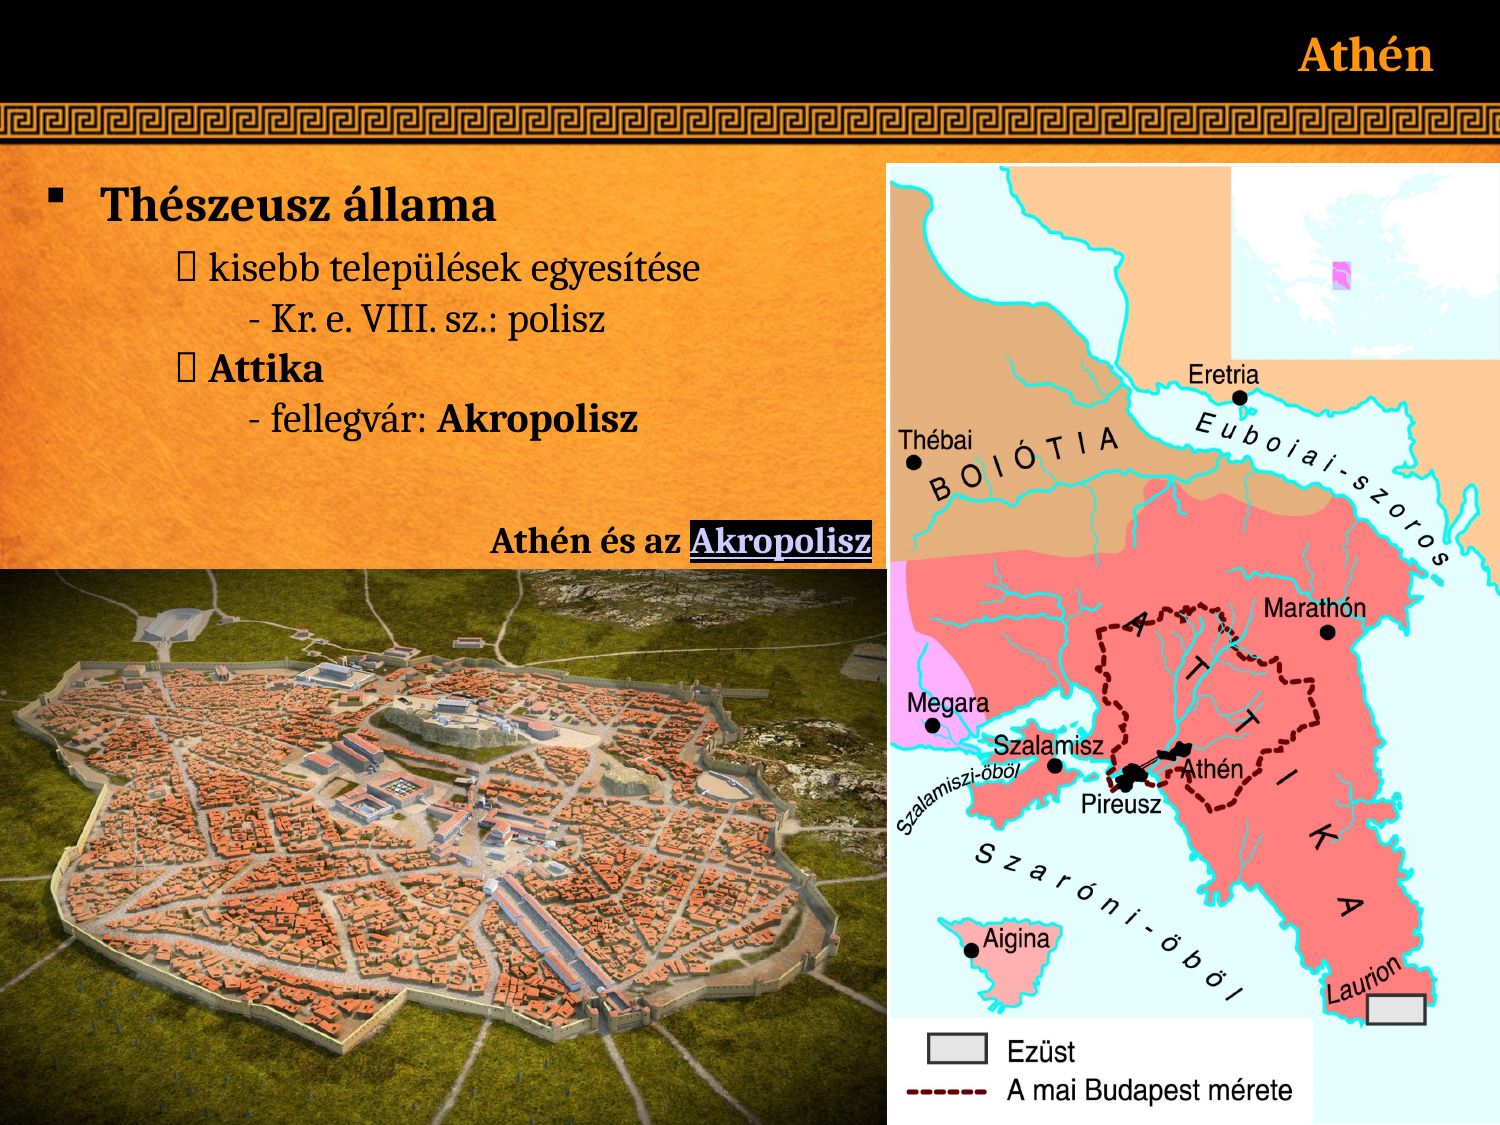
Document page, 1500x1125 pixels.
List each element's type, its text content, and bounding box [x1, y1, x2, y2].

title Athén [59, 9, 1461, 95]
picture [0, 0, 1500, 1125]
text_box Thészeusz állama  kisebb települések egyesítése - Kr. e. VIII. sz.: polisz  Attika - fellegvár: Akropolisz [29, 163, 886, 492]
text_box Athén és az Akropolisz [29, 509, 886, 569]
